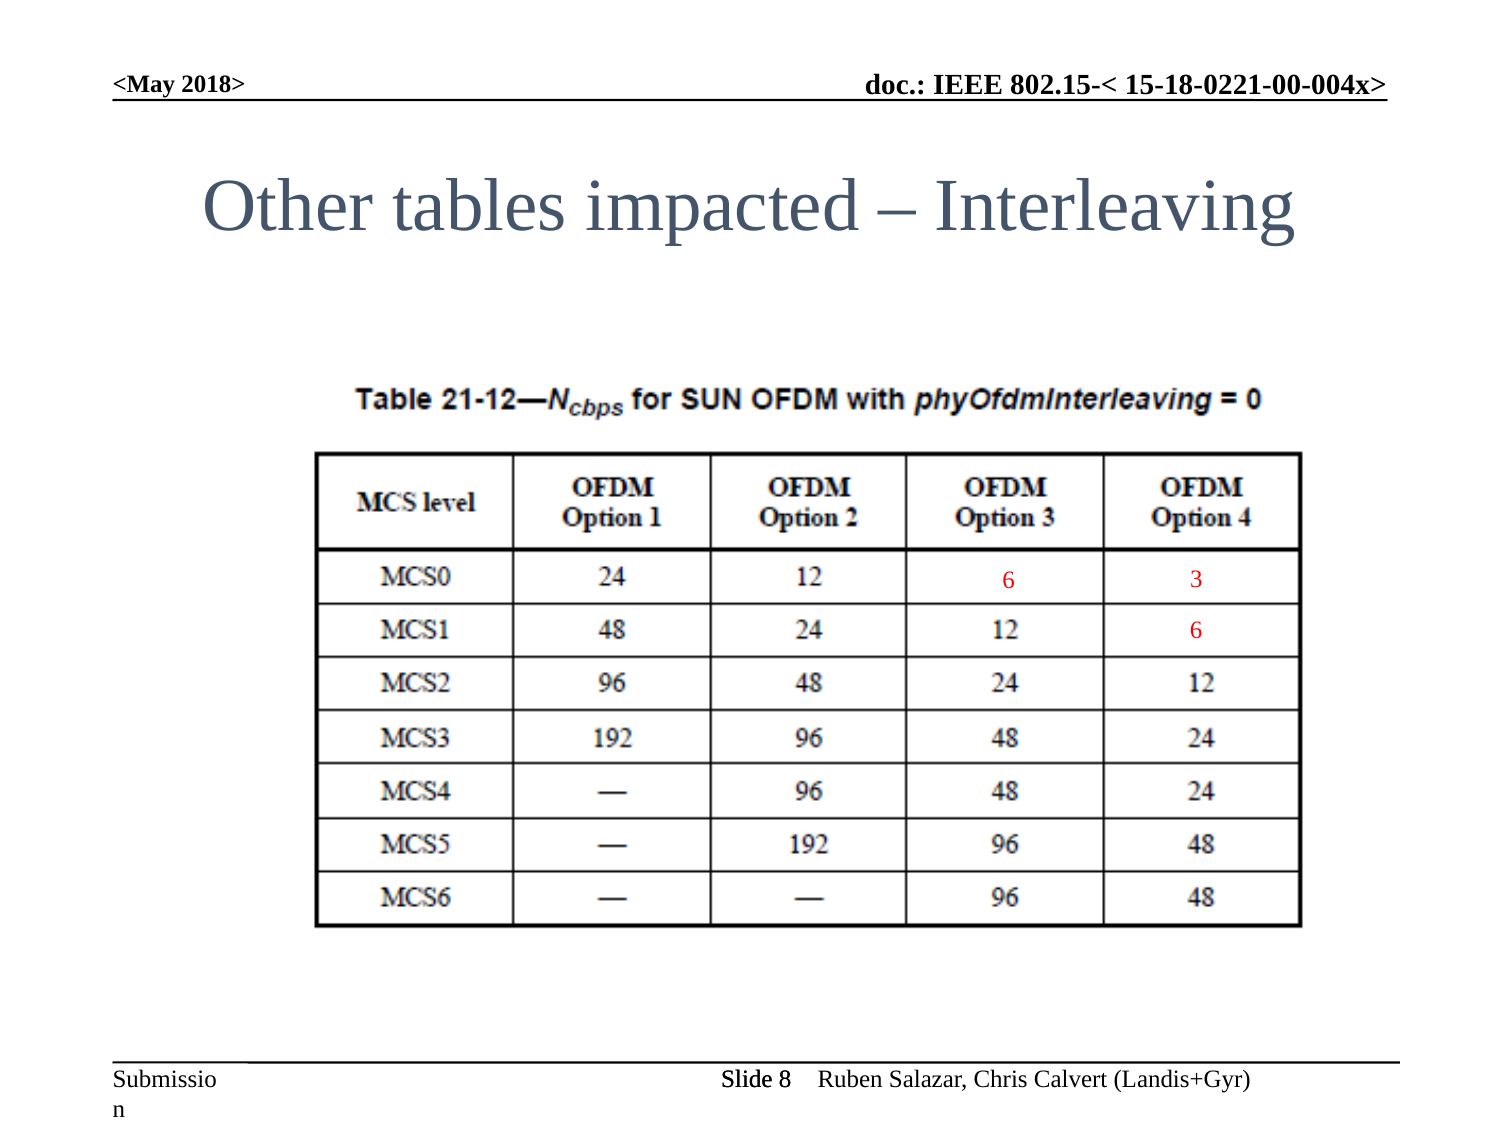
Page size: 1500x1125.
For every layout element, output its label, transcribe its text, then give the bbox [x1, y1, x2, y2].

picture [262, 361, 1356, 976]
title Other tables impacted – Interleaving [112, 112, 1388, 275]
text_box [24, 275, 1475, 1050]
footer Ruben Salazar, Chris Calvert (Landis+Gyr) [838, 1062, 1463, 1093]
text_box Slide 8 [675, 1062, 838, 1093]
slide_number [112, 67, 375, 98]
